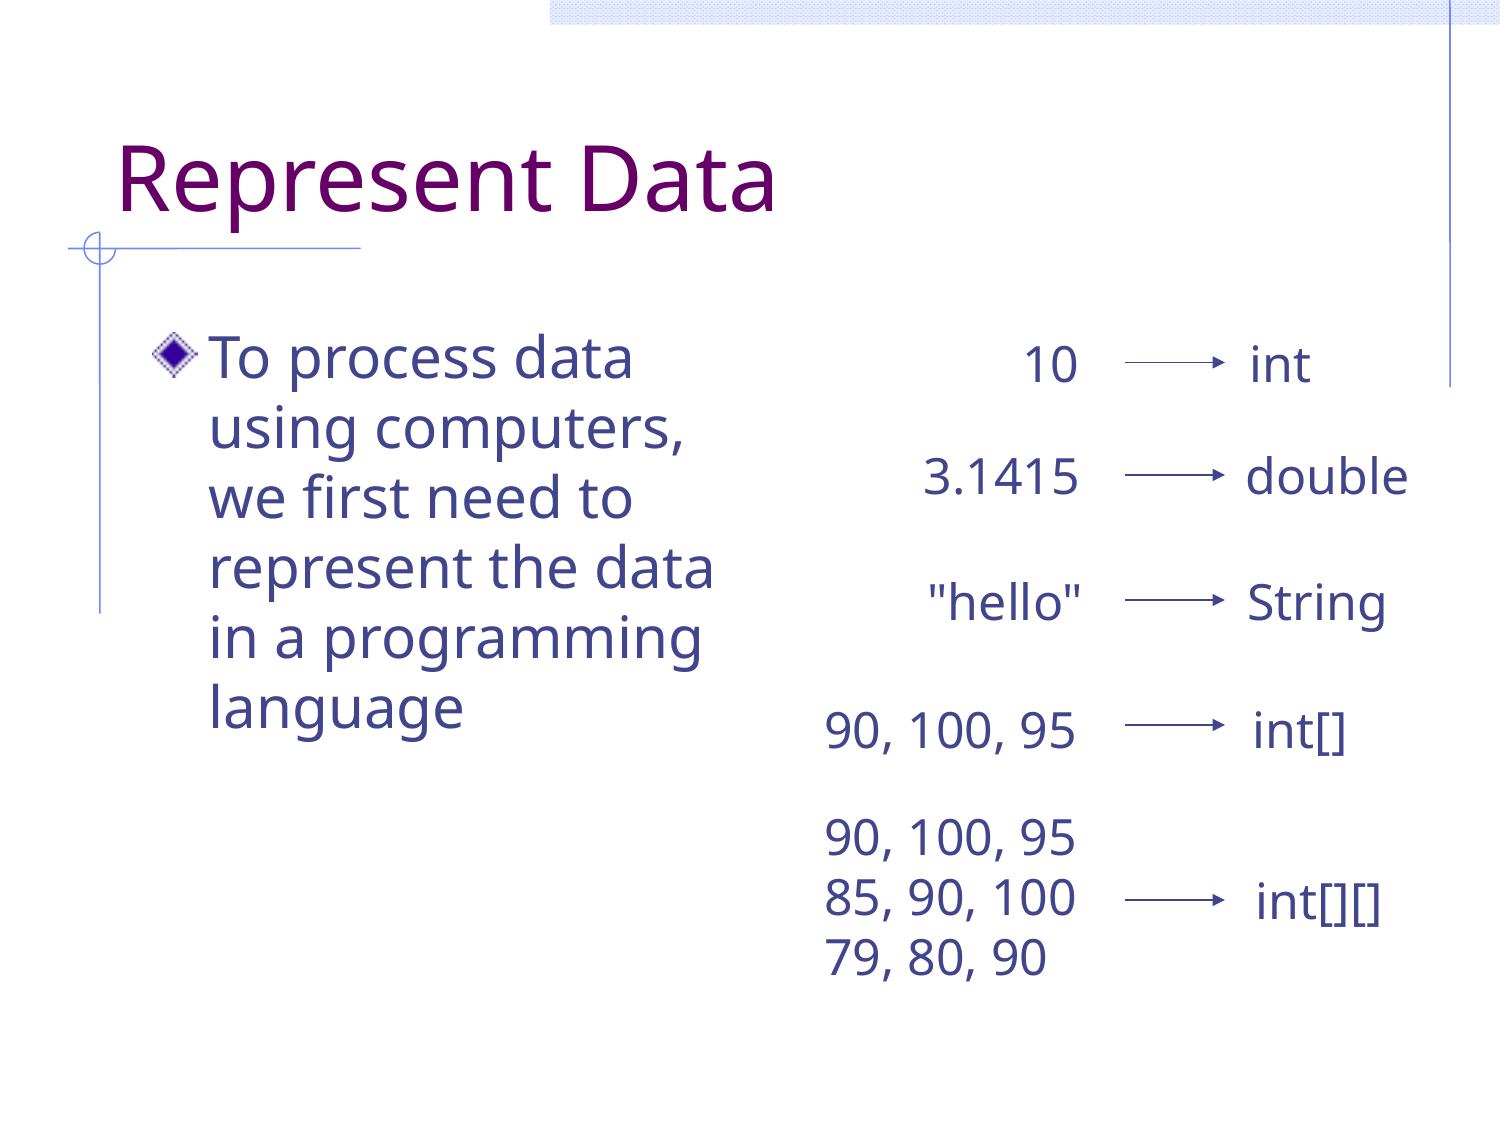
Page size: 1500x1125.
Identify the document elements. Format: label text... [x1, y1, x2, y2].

picture [1451, 0, 1500, 25]
text_box String [1232, 562, 1404, 638]
text_box double [1230, 437, 1425, 513]
text_box int[] [1237, 690, 1363, 766]
picture [152, 332, 198, 378]
text_box 3.1415 [908, 437, 1095, 513]
text_box int [1235, 324, 1327, 400]
list To process data using computers, we first need to represent the data in a programming language [137, 312, 763, 988]
text_box 90, 100, 95 [809, 690, 1092, 766]
text_box int[][] [1240, 861, 1399, 937]
picture [549, 0, 1449, 25]
text_box "hello" [912, 562, 1099, 638]
text_box 90, 100, 95 85, 90, 100 79, 80, 90 [809, 798, 1092, 994]
text_box 10 [1007, 324, 1094, 400]
title Represent Data [99, 50, 1375, 238]
